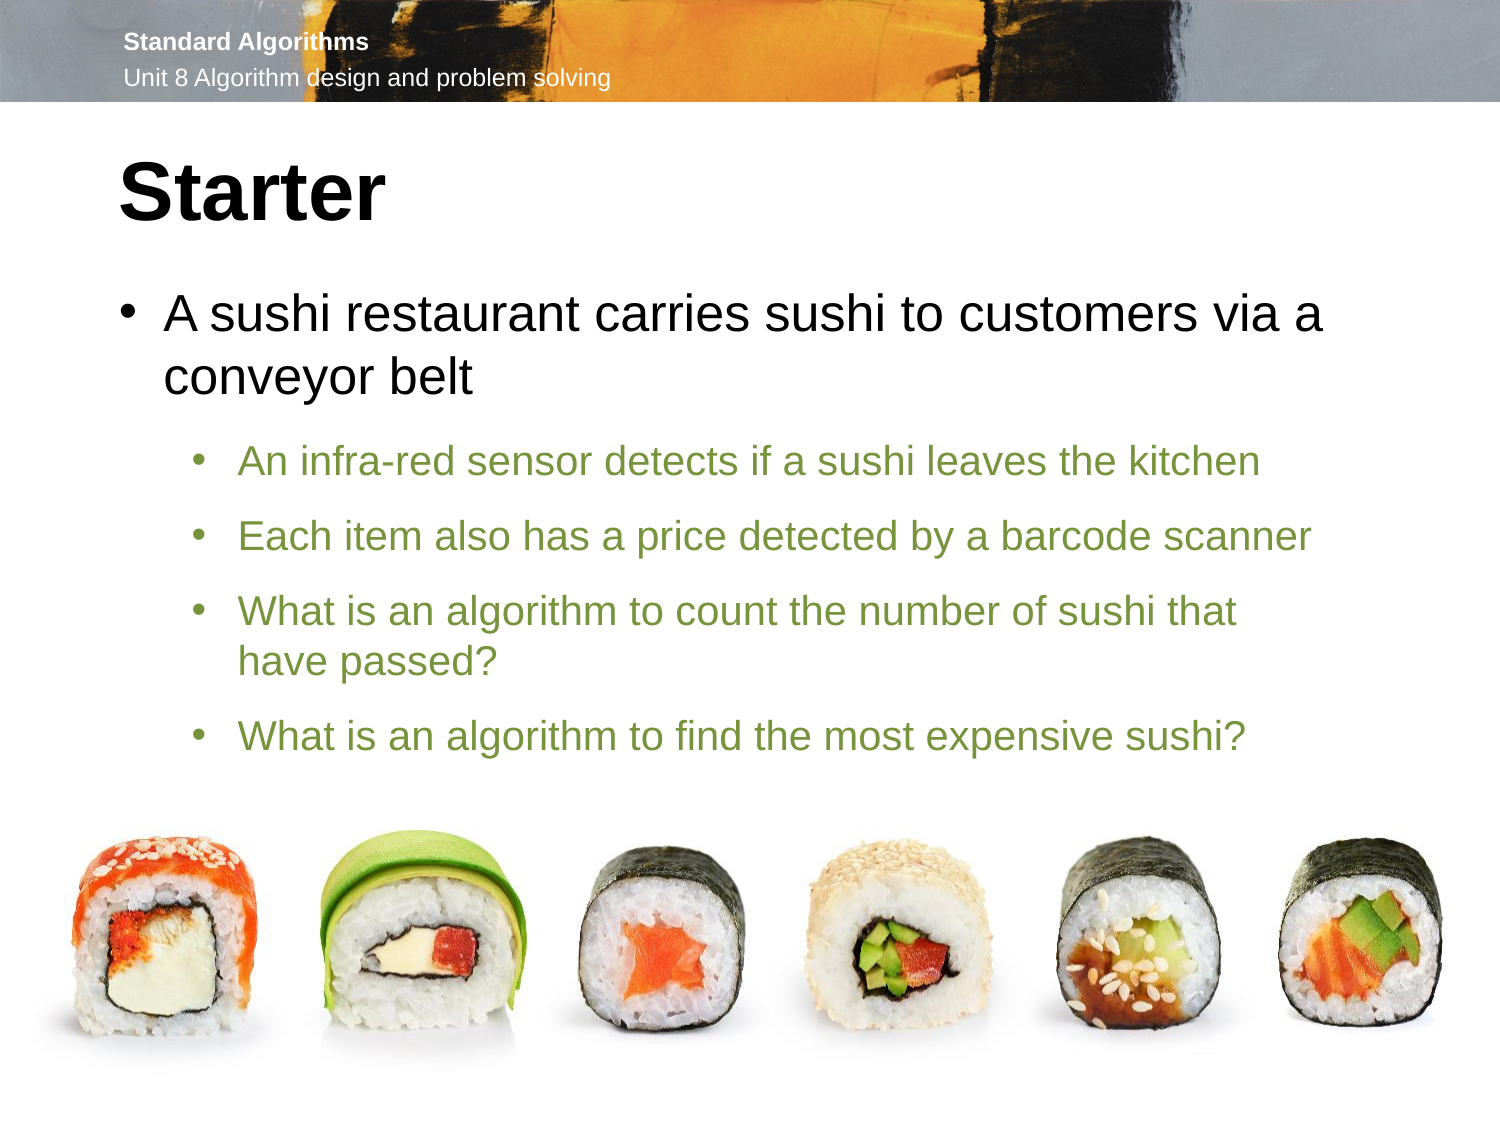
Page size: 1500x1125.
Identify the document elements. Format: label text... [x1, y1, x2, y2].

list A sushi restaurant carries sushi to customers via a conveyor belt An infra-red sensor detects if a sushi leaves the kitchen Each item also has a price detected by a barcode scanner What is an algorithm to count the number of sushi that have passed? What is an algorithm to find the most expensive sushi? [118, 279, 1398, 811]
picture [0, 0, 1500, 102]
picture [0, 812, 1500, 1104]
list Starter [118, 148, 1401, 259]
